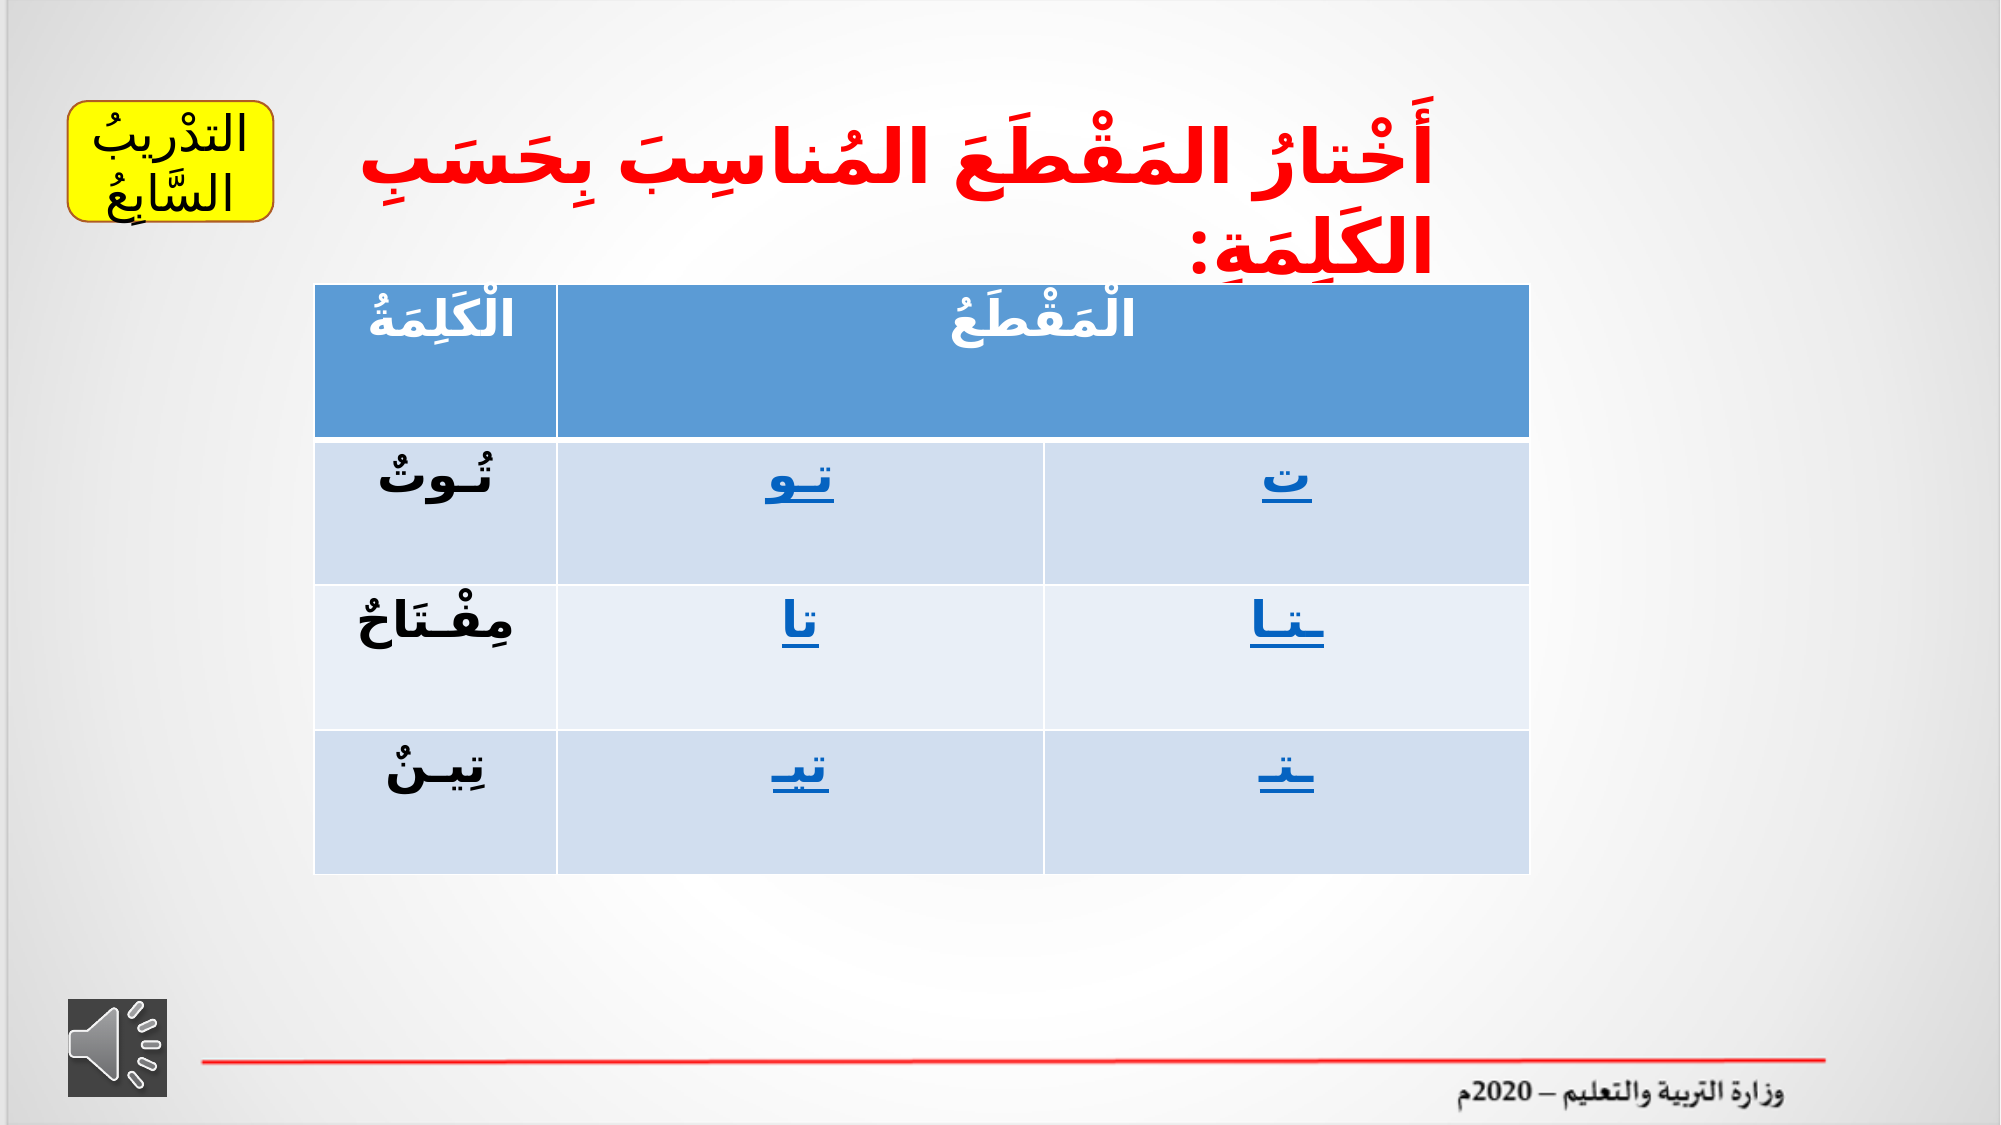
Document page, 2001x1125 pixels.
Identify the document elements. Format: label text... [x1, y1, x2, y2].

table_cell ت [1045, 443, 1529, 584]
picture [0, 0, 2001, 1125]
table_cell تـو [558, 443, 1043, 584]
table_cell ـتـا [1045, 586, 1529, 729]
text_box أَخْتارُ المَقْطَعَ المُناسِبَ بِحَسَبِ الكَلِمَةِ: [314, 100, 1451, 283]
text_box التدْريبُ السَّابِعُ [66, 100, 275, 223]
table_cell تيـ [558, 731, 1043, 874]
table_header الْمَقْطَعُ [558, 285, 1529, 437]
table_cell تُـوتٌ [315, 443, 556, 584]
table_header الْكَلِمَةُ [315, 285, 556, 437]
table_cell تا [558, 586, 1043, 729]
table_cell ـتـ [1045, 731, 1529, 874]
table_cell مِفْـتَاحٌ [315, 586, 556, 729]
table_cell تِيـنٌ [315, 731, 556, 874]
